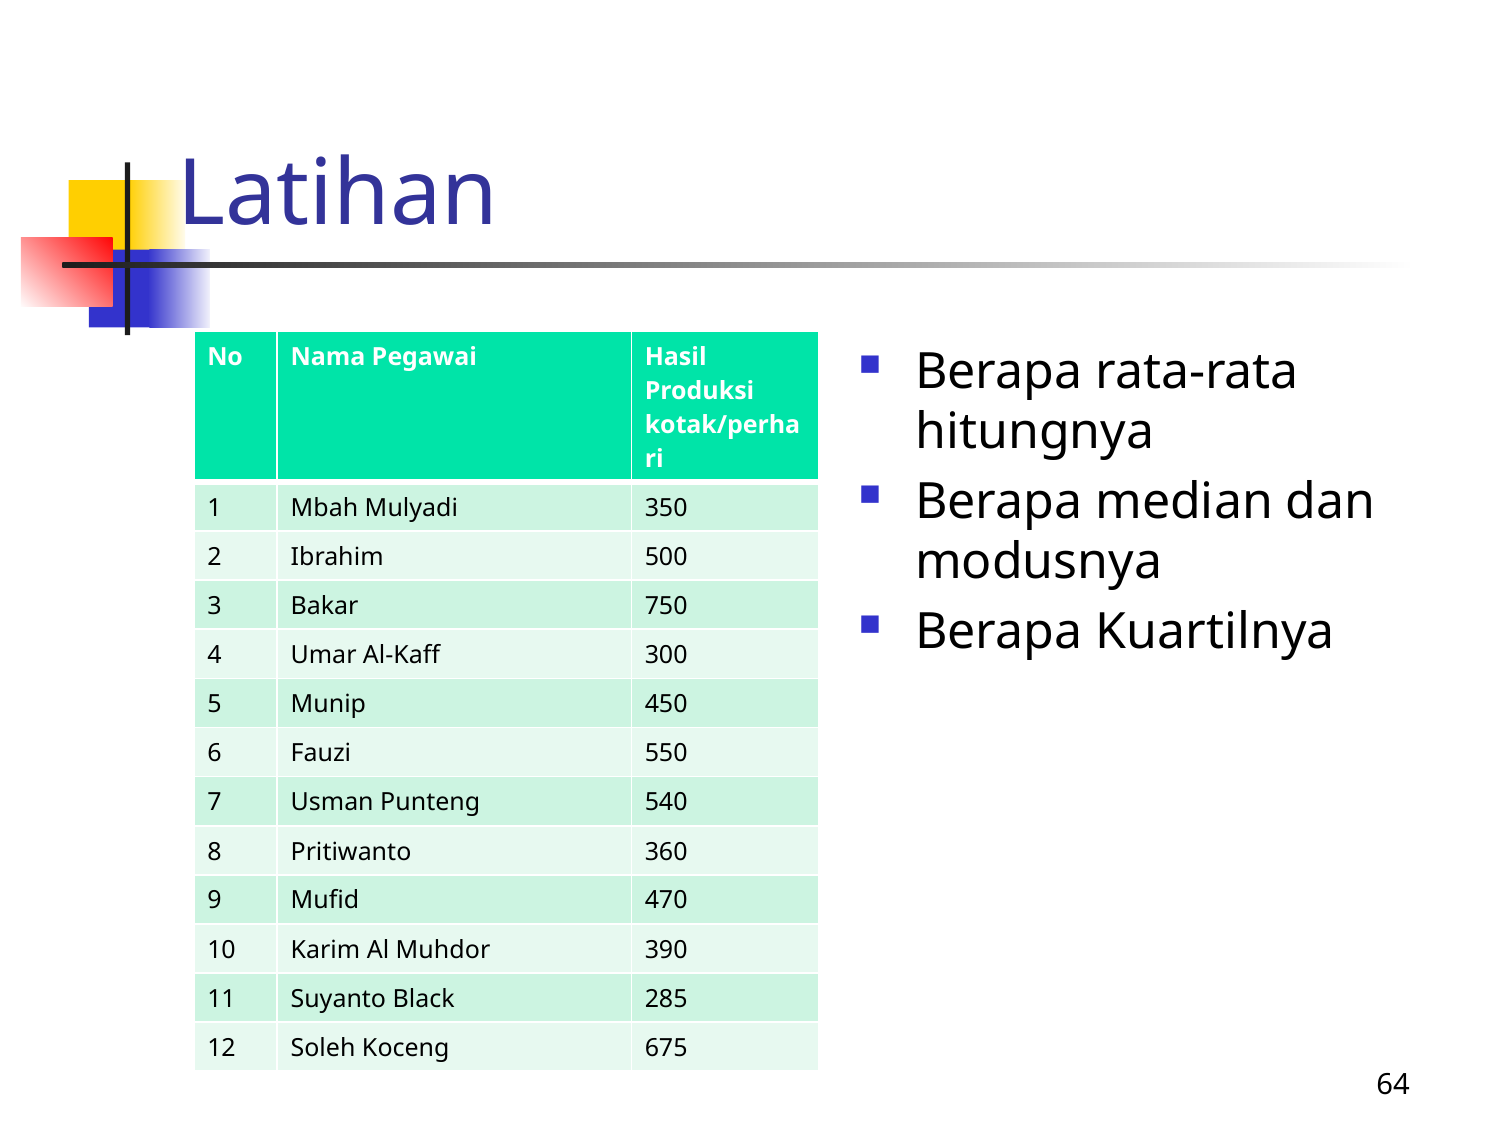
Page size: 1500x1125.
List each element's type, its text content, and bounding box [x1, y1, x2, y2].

table_cell 450 [632, 679, 818, 727]
table_cell Pritiwanto [278, 827, 631, 874]
table_cell 300 [632, 630, 818, 678]
table_cell Soleh Koceng [278, 1023, 631, 1070]
table_cell 12 [195, 1023, 276, 1070]
table_cell 5 [195, 679, 276, 727]
table_cell Fauzi [278, 728, 631, 776]
table_cell 550 [632, 728, 818, 776]
table_cell 8 [195, 827, 276, 874]
table_cell 9 [195, 876, 276, 923]
table_cell 675 [632, 1023, 818, 1070]
table_cell 750 [632, 581, 818, 628]
table_cell 360 [632, 827, 818, 874]
table_cell 500 [632, 532, 818, 579]
table_cell Bakar [278, 581, 631, 628]
table_cell 390 [632, 925, 818, 972]
table_header No [195, 332, 276, 479]
table_cell 470 [632, 876, 818, 923]
table_cell 10 [195, 925, 276, 972]
table_header Hasil Produksi kotak/perhari [632, 332, 818, 479]
table_cell 1 [195, 485, 276, 530]
title Latihan [162, 62, 1441, 250]
table_cell Ibrahim [278, 532, 631, 579]
table_cell Umar Al-Kaff [278, 630, 631, 678]
table_header Nama Pegawai [278, 332, 631, 479]
slide_number 64 [1112, 1037, 1426, 1113]
table_cell 4 [195, 630, 276, 678]
table_cell 285 [632, 974, 818, 1021]
table_cell Mufid [278, 876, 631, 923]
table_cell 3 [195, 581, 276, 628]
table_cell 2 [195, 532, 276, 579]
table_cell Suyanto Black [278, 974, 631, 1021]
table_cell Karim Al Muhdor [278, 925, 631, 972]
list Berapa rata-rata hitungnya Berapa median dan modusnya Berapa Kuartilnya [844, 331, 1469, 1006]
table_cell 350 [632, 485, 818, 530]
table_cell Munip [278, 679, 631, 727]
table_cell 11 [195, 974, 276, 1021]
table_cell Usman Punteng [278, 777, 631, 825]
table_cell 7 [195, 777, 276, 825]
table_cell 540 [632, 777, 818, 825]
table_cell Mbah Mulyadi [278, 485, 631, 530]
table_cell 6 [195, 728, 276, 776]
